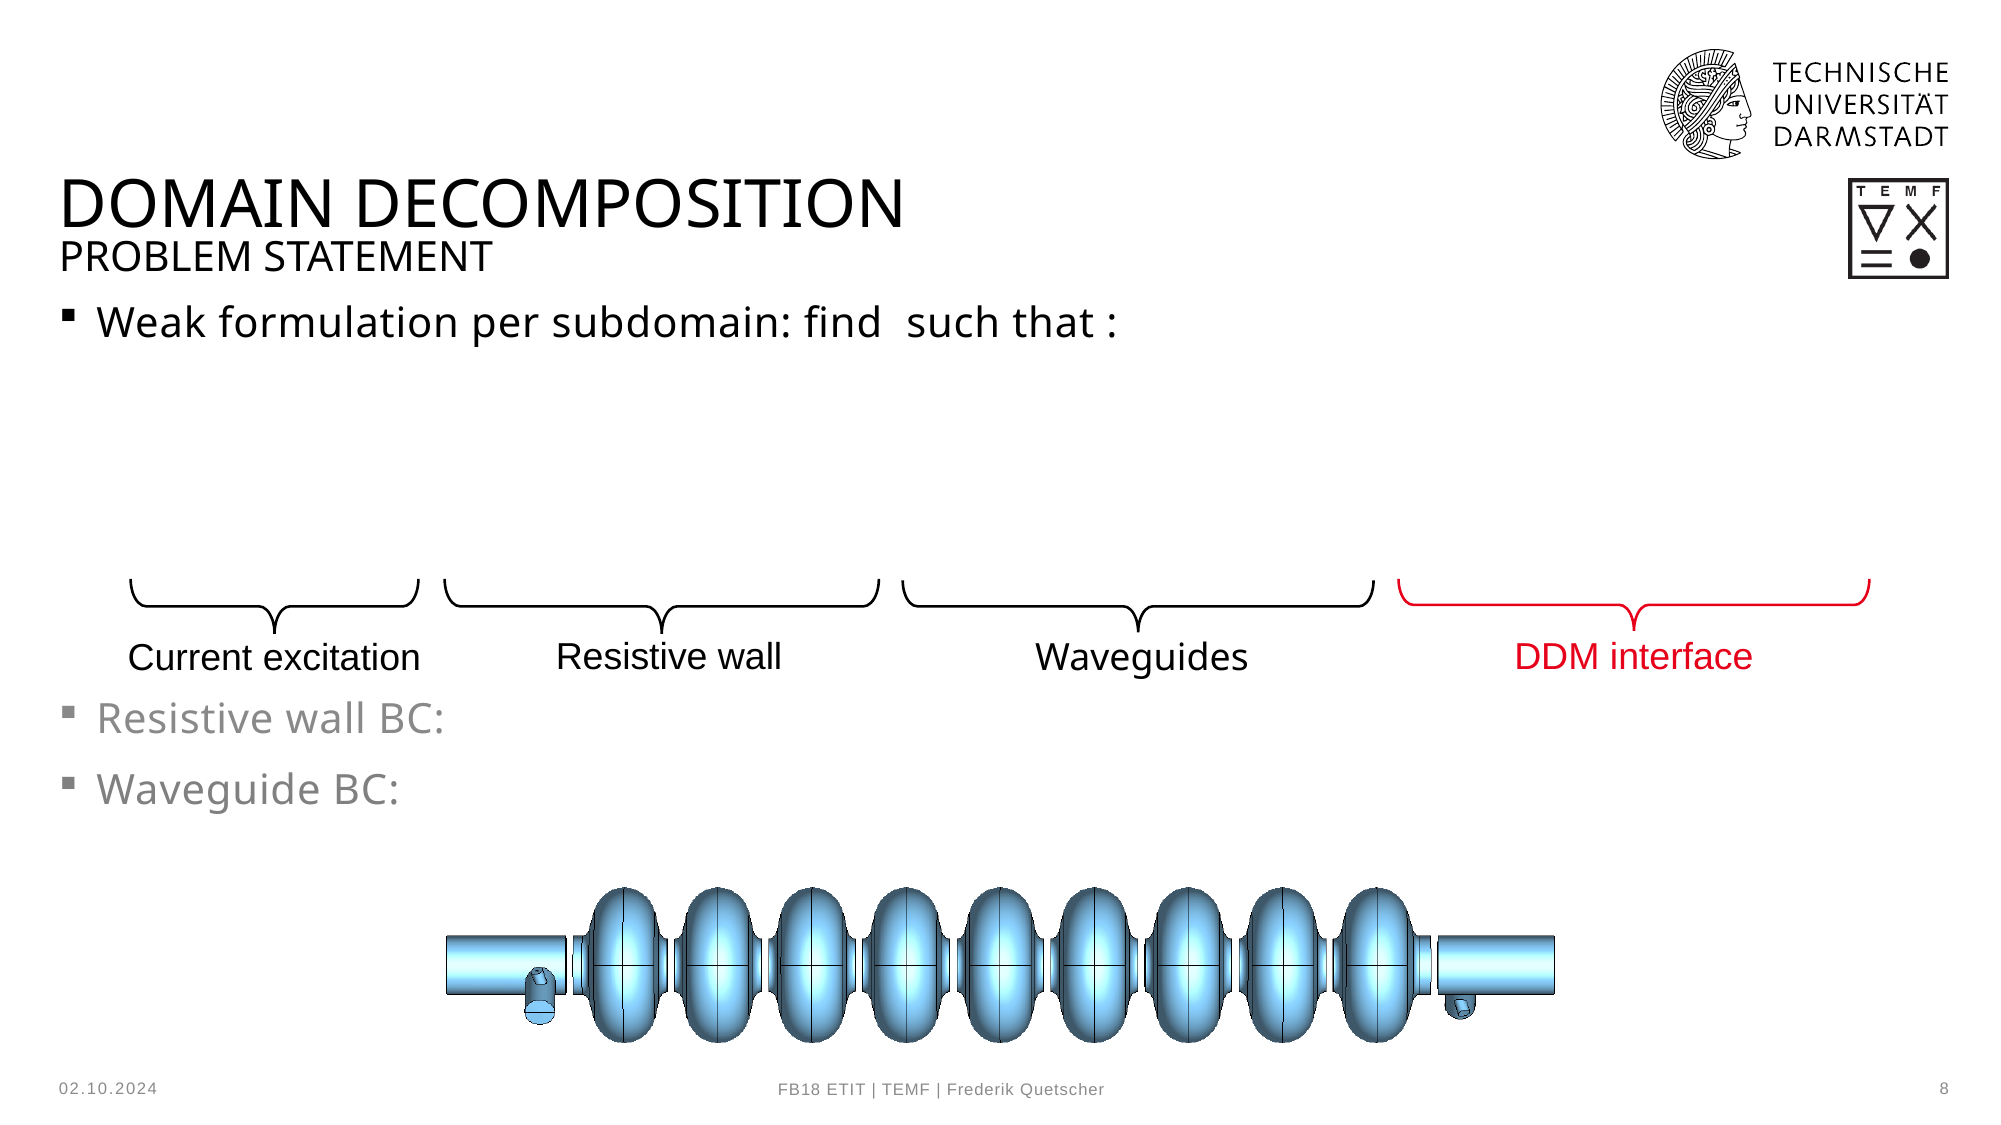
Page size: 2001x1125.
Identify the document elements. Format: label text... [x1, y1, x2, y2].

text_box Current excitation [57, 626, 492, 684]
slide_number 8 [1708, 1075, 1949, 1106]
text_box [130, 578, 419, 626]
text_box [902, 580, 1375, 626]
text_box [444, 578, 880, 626]
text_box Resistive wall [492, 626, 886, 684]
picture [1848, 178, 1949, 279]
picture [439, 877, 1560, 1060]
text_box DDM interface [1368, 626, 1899, 684]
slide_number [59, 1075, 296, 1106]
text_box [1397, 578, 1871, 626]
title Domain decomposition problem statement [59, 102, 1587, 280]
text_box Waveguides [886, 626, 1368, 684]
